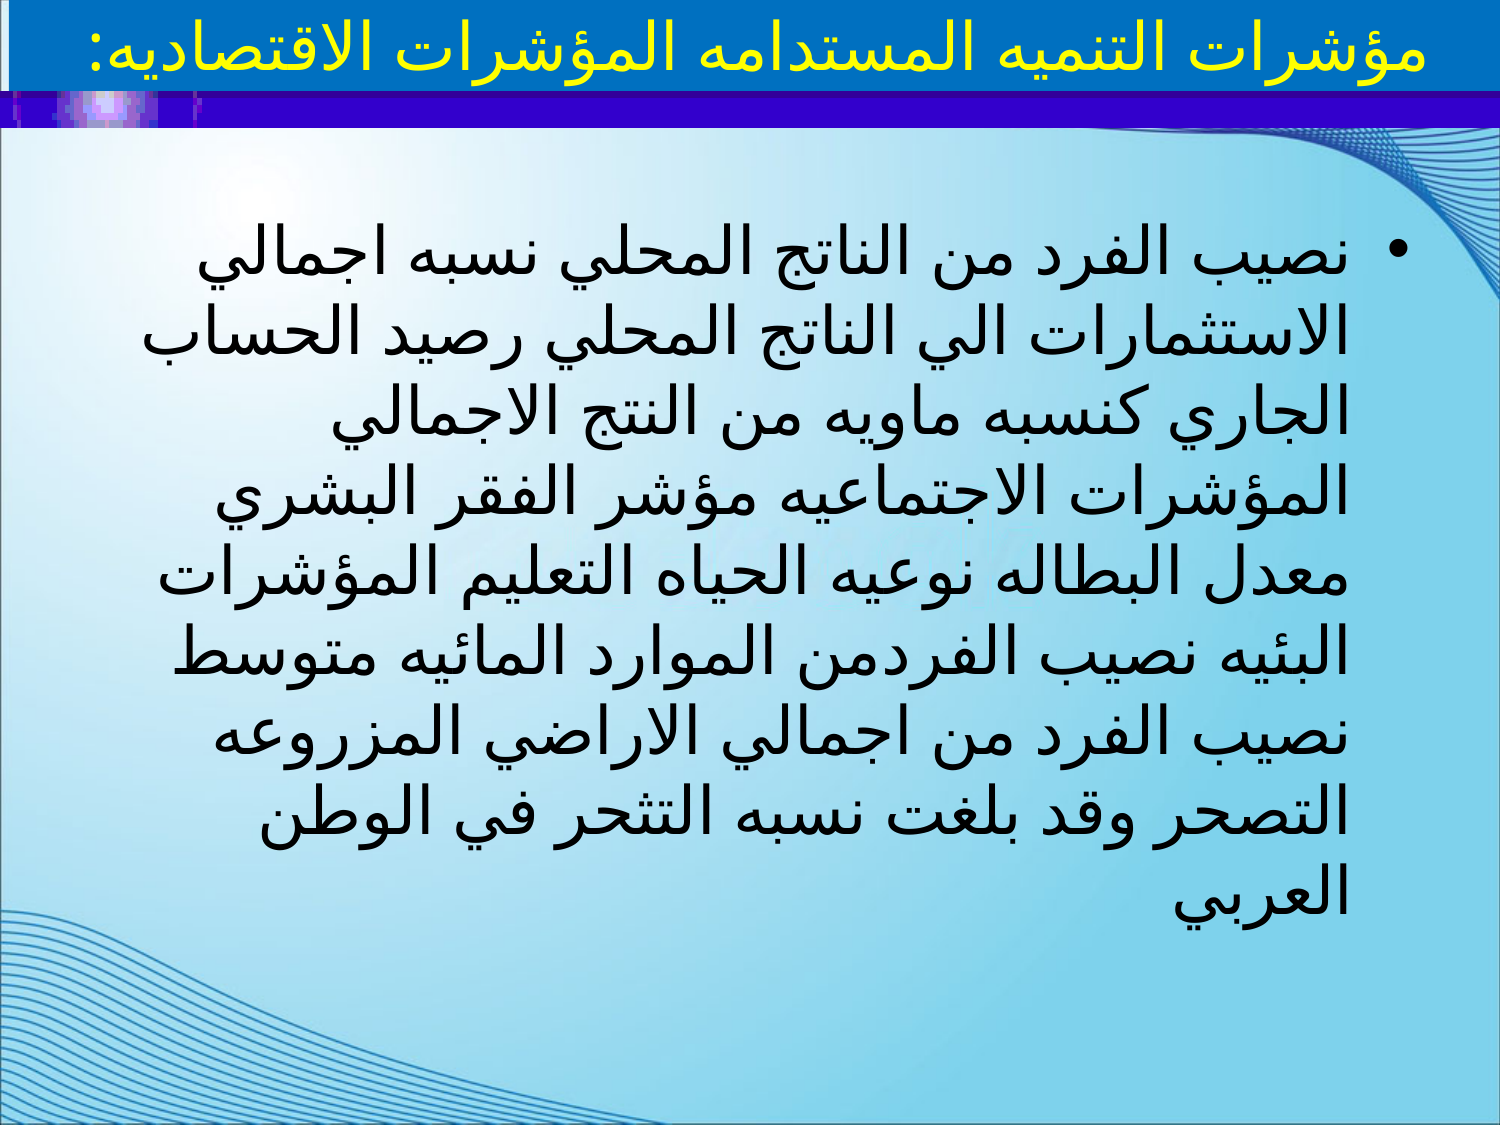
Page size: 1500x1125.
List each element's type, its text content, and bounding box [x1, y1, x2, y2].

text_box مؤشرات التنميه المستدامه المؤشرات الاقتصاديه: [8, 0, 1500, 90]
list نصيب الفرد من الناتج المحلي نسبه اجمالي الاستثمارات الي الناتج المحلي رصيد الحساب الجاري كنسبه ماويه من النتج الاجمالي المؤشرات الاجتماعيه مؤشر الفقر البشري معدل البطاله نوعيه الحياه التعليم المؤشرات البئيه نصيب الفردمن الموارد المائيه متوسط نصيب الفرد من اجمالي الاراضي المزروعه التصحر وقد بلغت نسبه التثحر في الوطن العربي [75, 200, 1425, 1000]
picture [0, 0, 1500, 1125]
